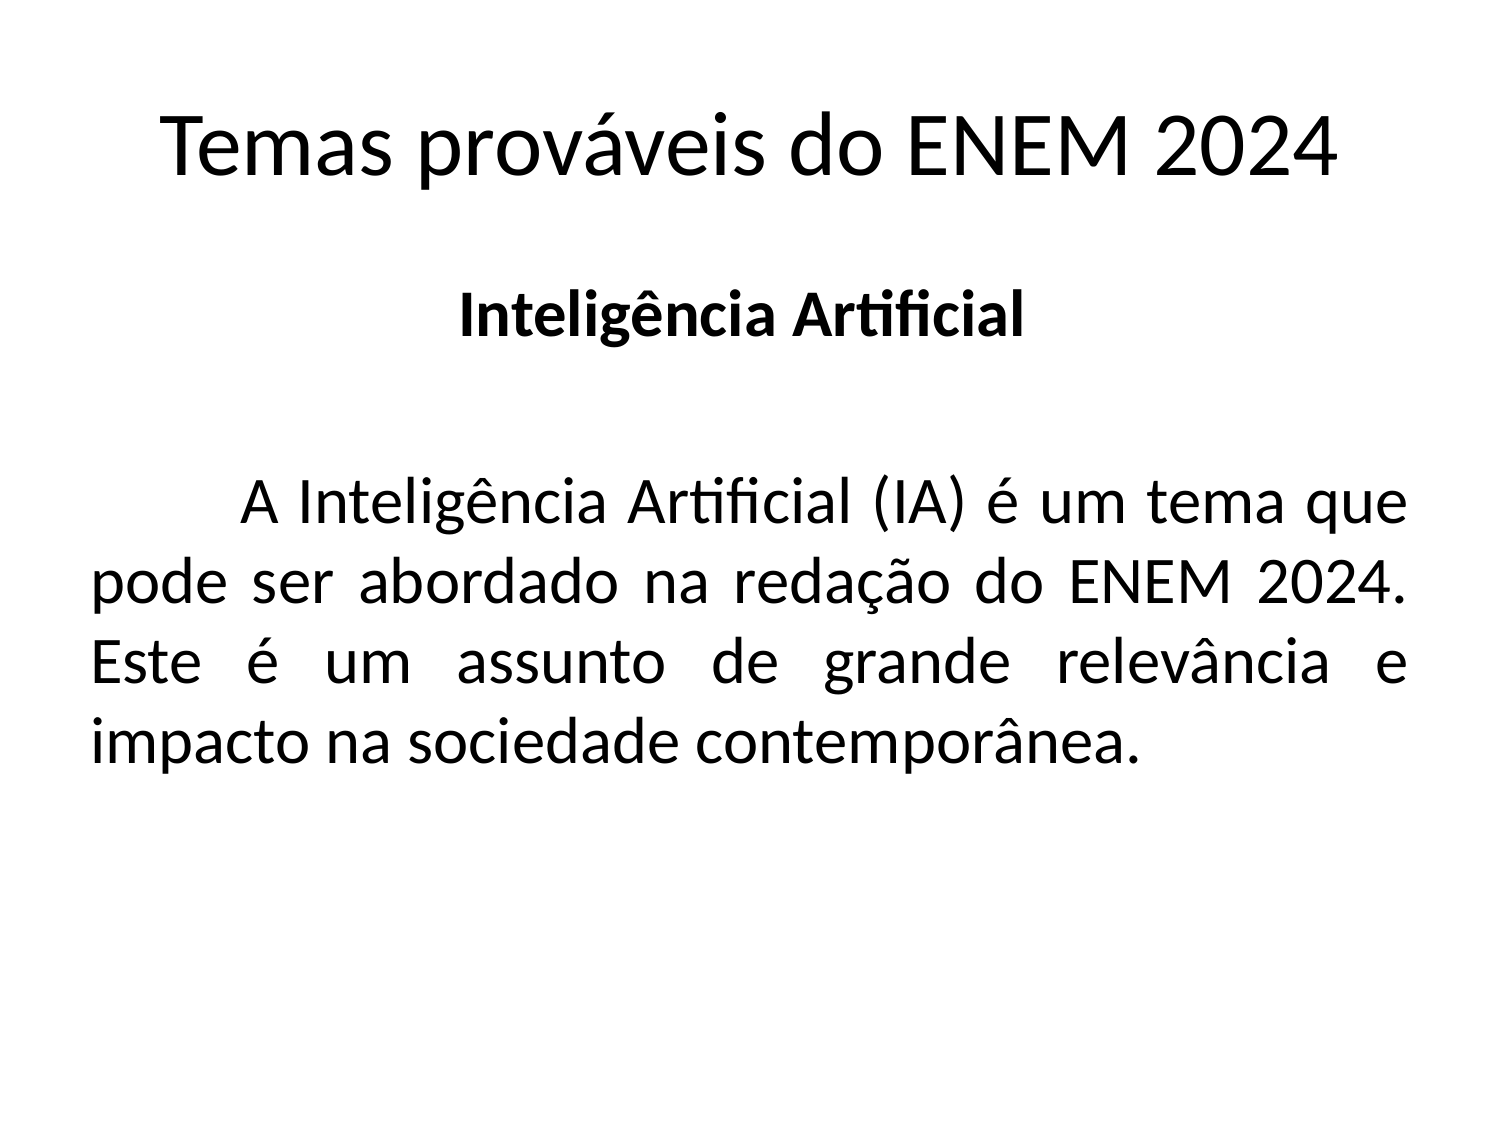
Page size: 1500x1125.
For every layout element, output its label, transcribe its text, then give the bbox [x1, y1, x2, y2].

title Temas prováveis do ENEM 2024 [75, 45, 1425, 233]
list Inteligência Artificial A Inteligência Artificial (IA) é um tema que pode ser abordado na redação do ENEM 2024. Este é um assunto de grande relevância e impacto na sociedade contemporânea. [75, 262, 1425, 1005]
